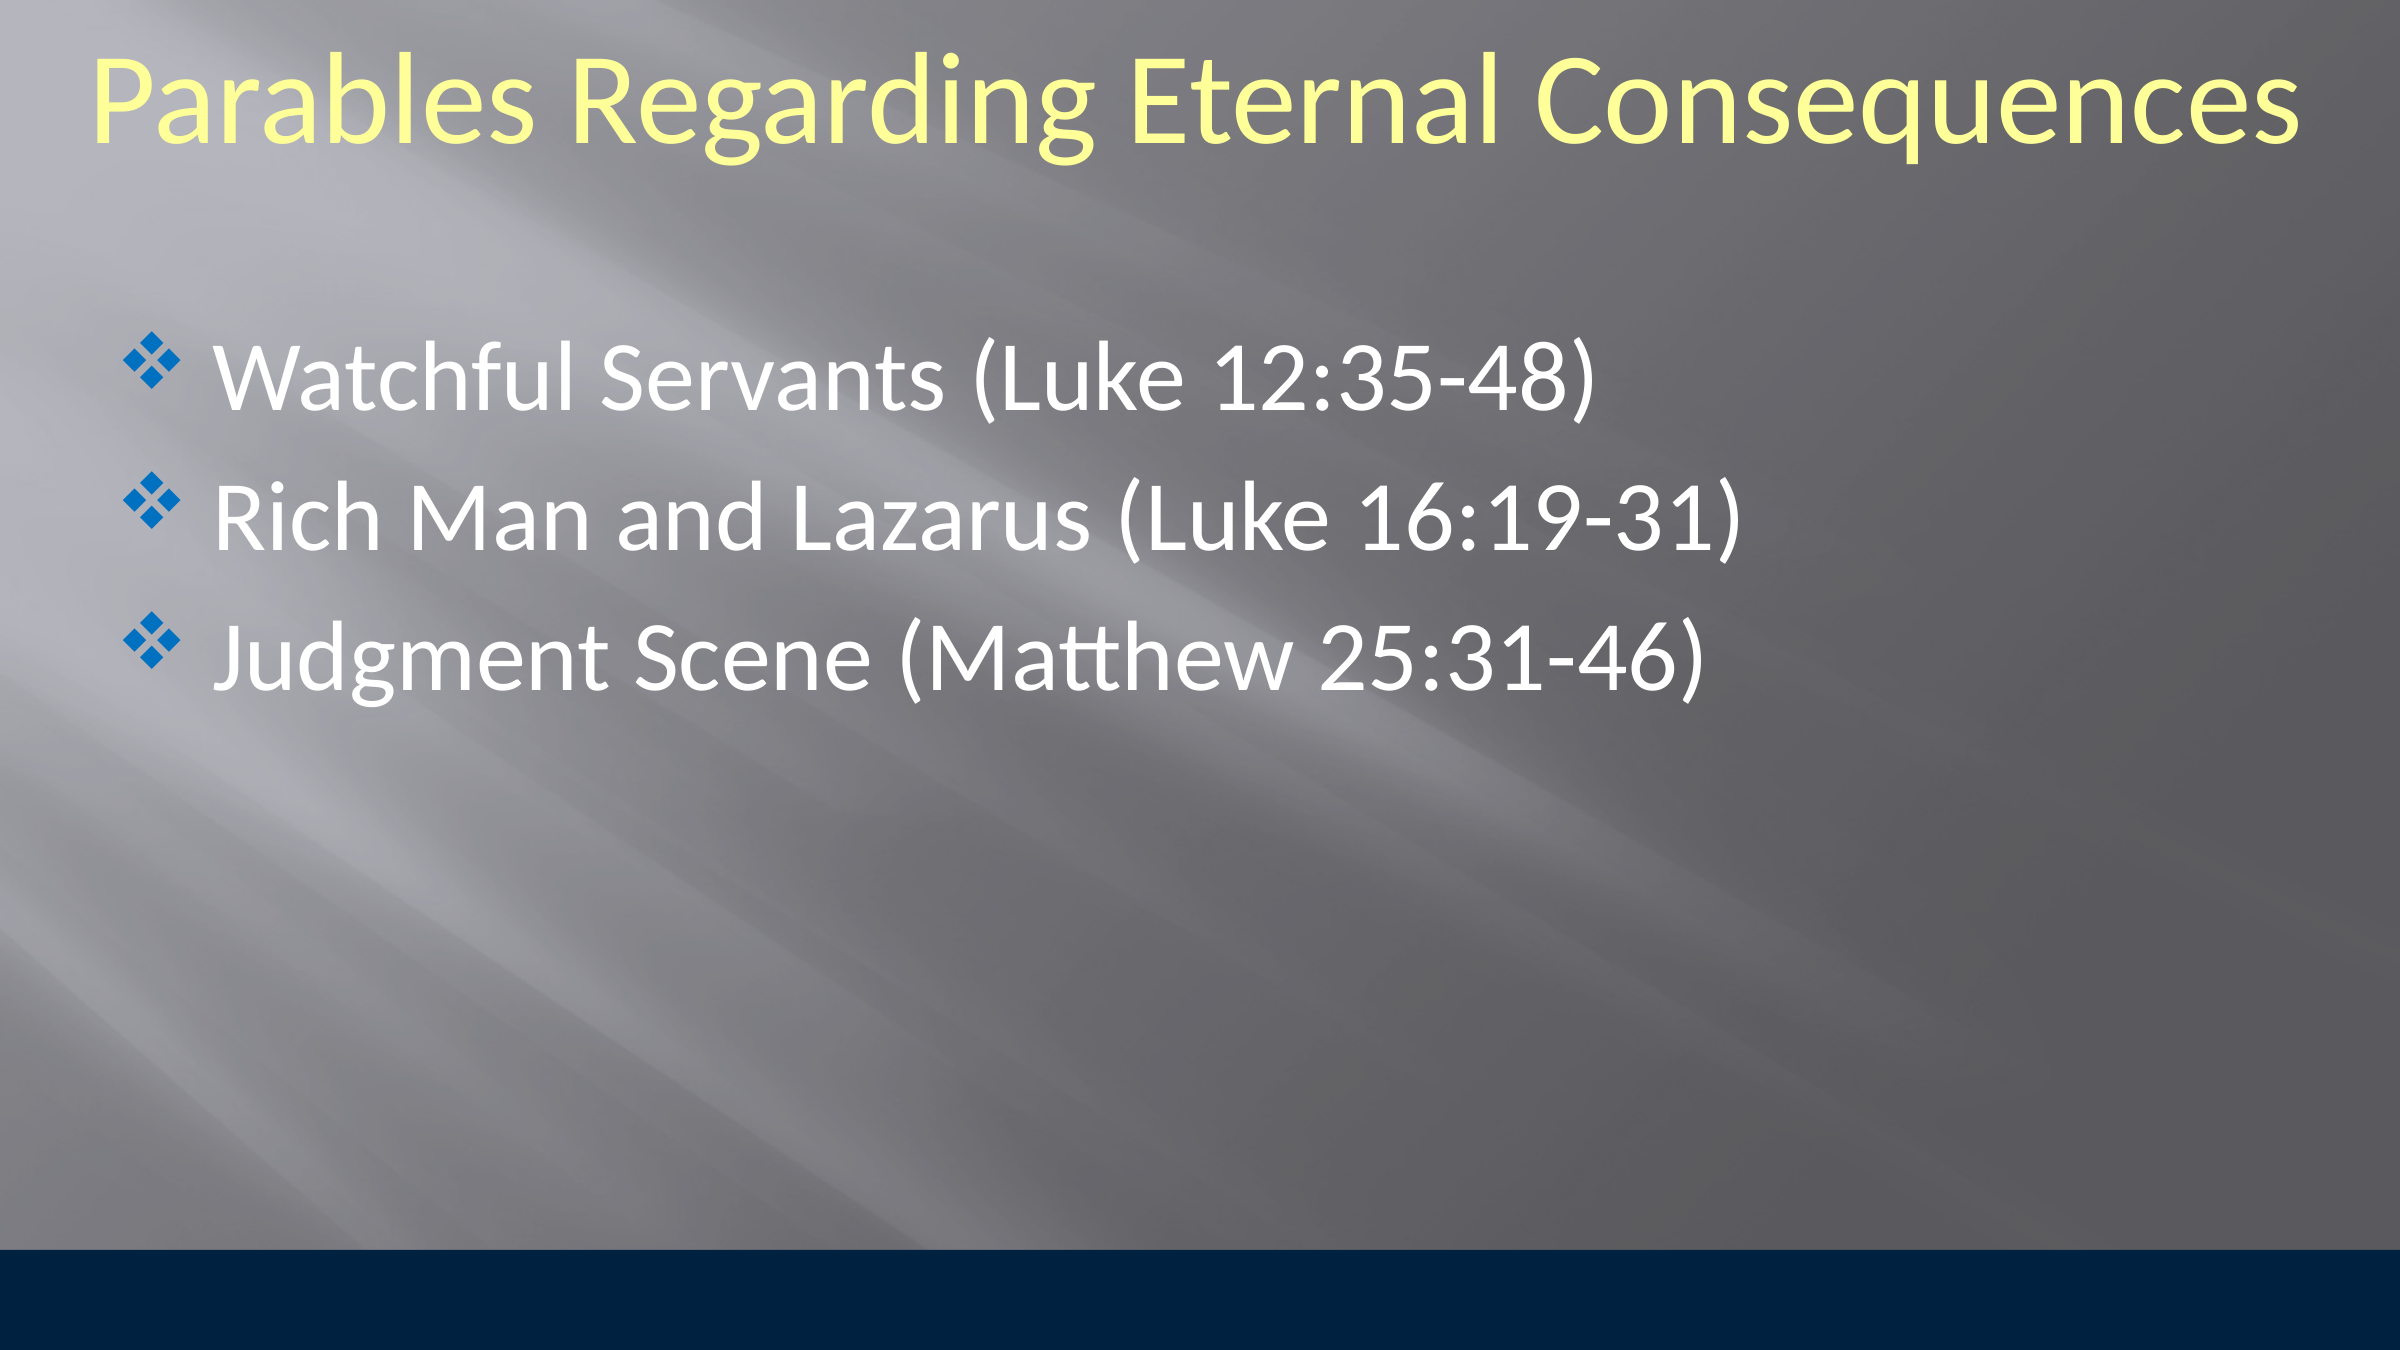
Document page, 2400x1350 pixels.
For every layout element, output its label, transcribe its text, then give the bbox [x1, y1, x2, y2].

list Watchful Servants (Luke 12:35-48) Rich Man and Lazarus (Luke 16:19-31) Judgment Scene (Matthew 25:31-46) [62, 300, 2343, 713]
text_box Parables Regarding Eternal Consequences [62, 1, 2330, 181]
